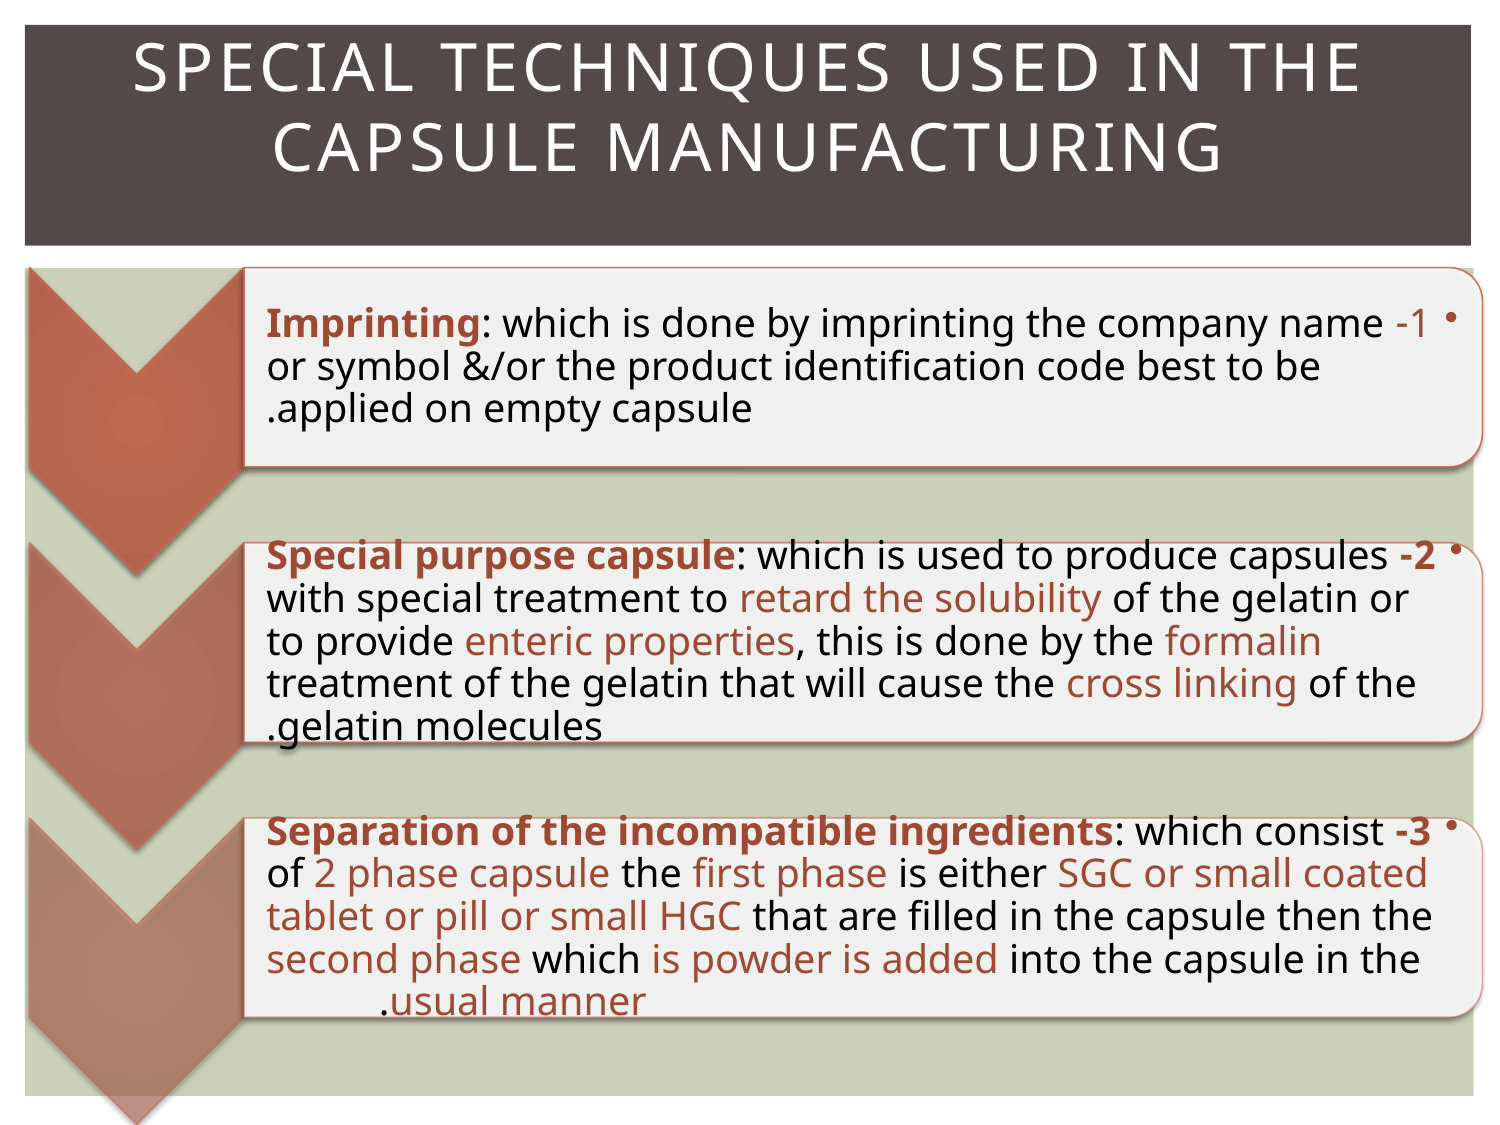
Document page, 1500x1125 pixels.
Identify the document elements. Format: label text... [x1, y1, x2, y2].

title Special techniques used in the capsule manufacturing [62, 58, 1438, 232]
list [29, 266, 1483, 1125]
